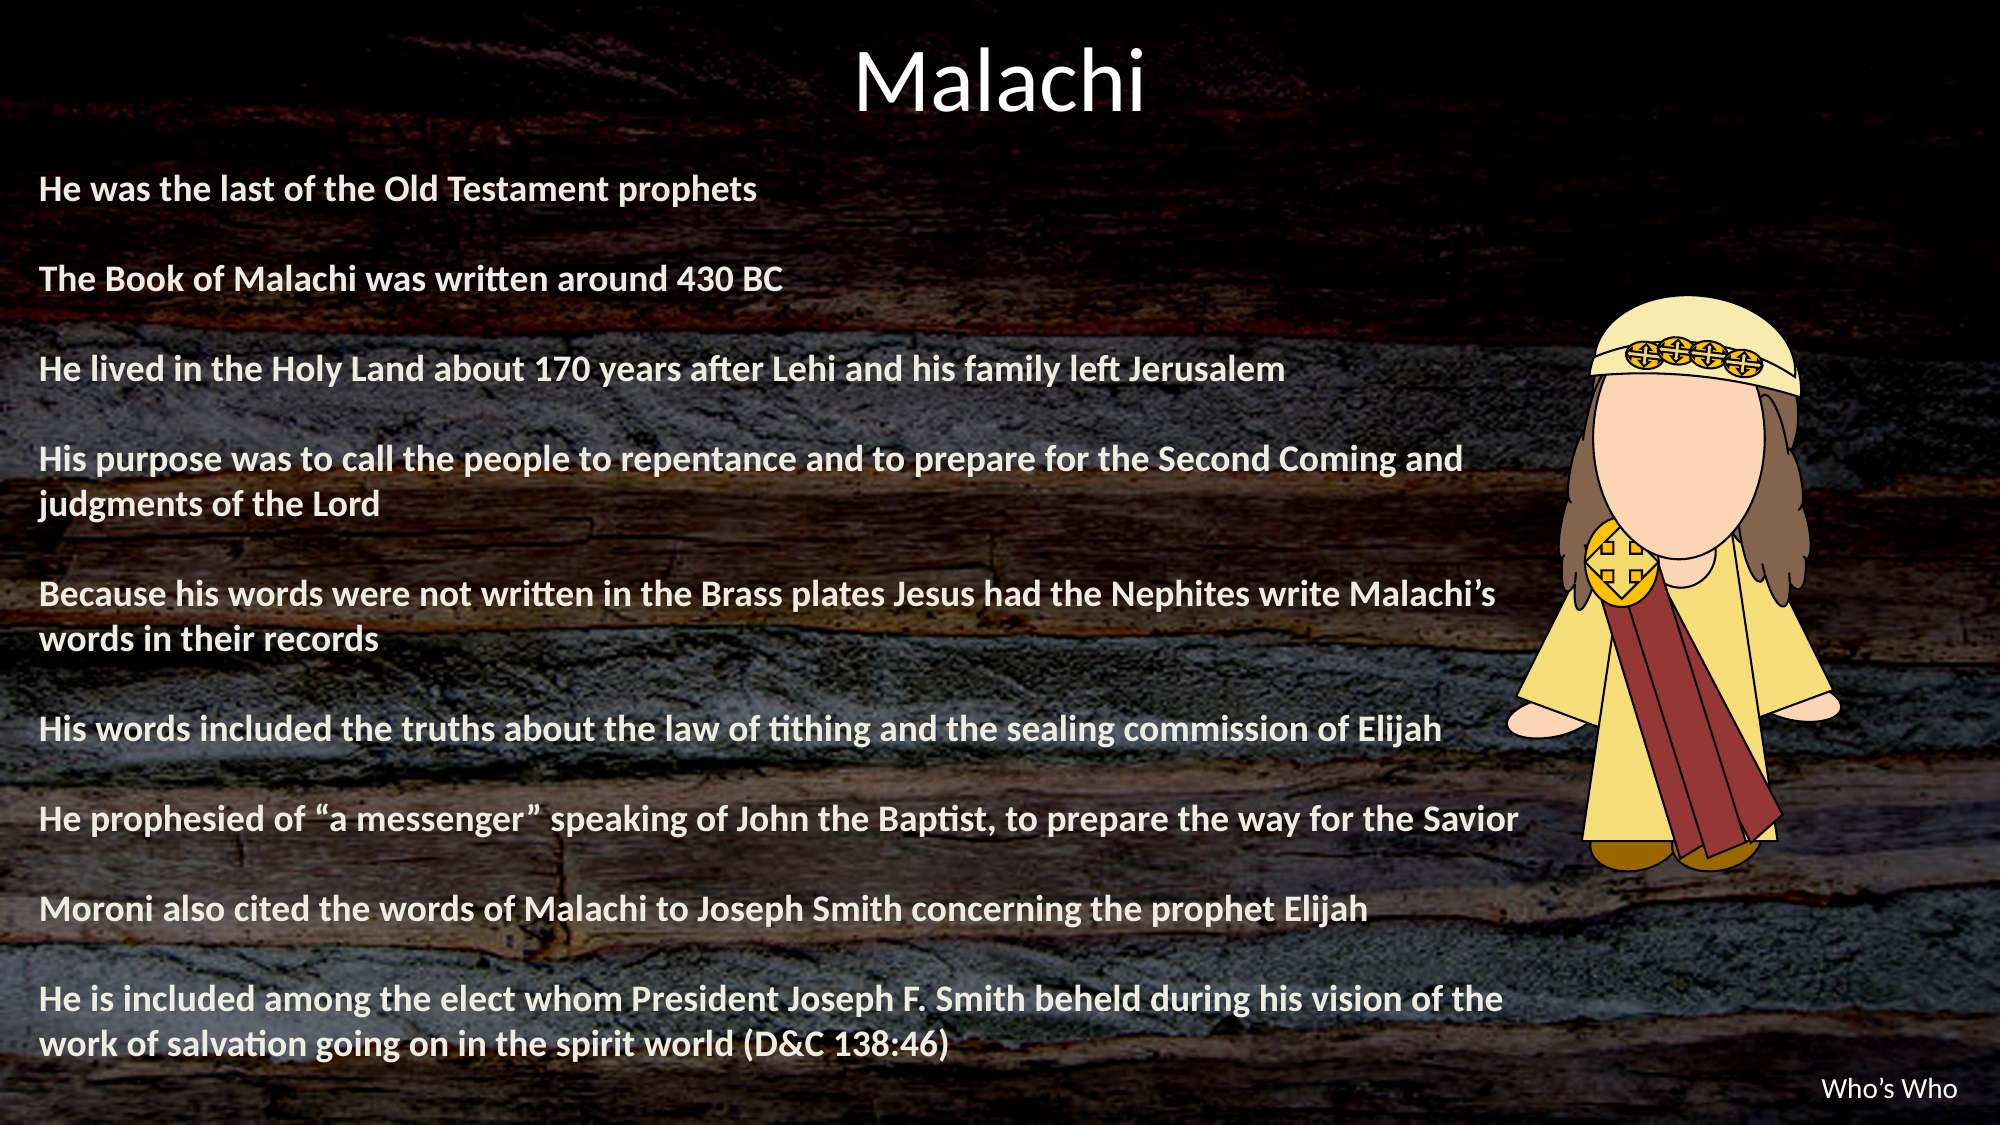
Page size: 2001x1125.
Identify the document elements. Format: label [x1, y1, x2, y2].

text_box [1506, 295, 1842, 871]
picture [0, 0, 2000, 1125]
